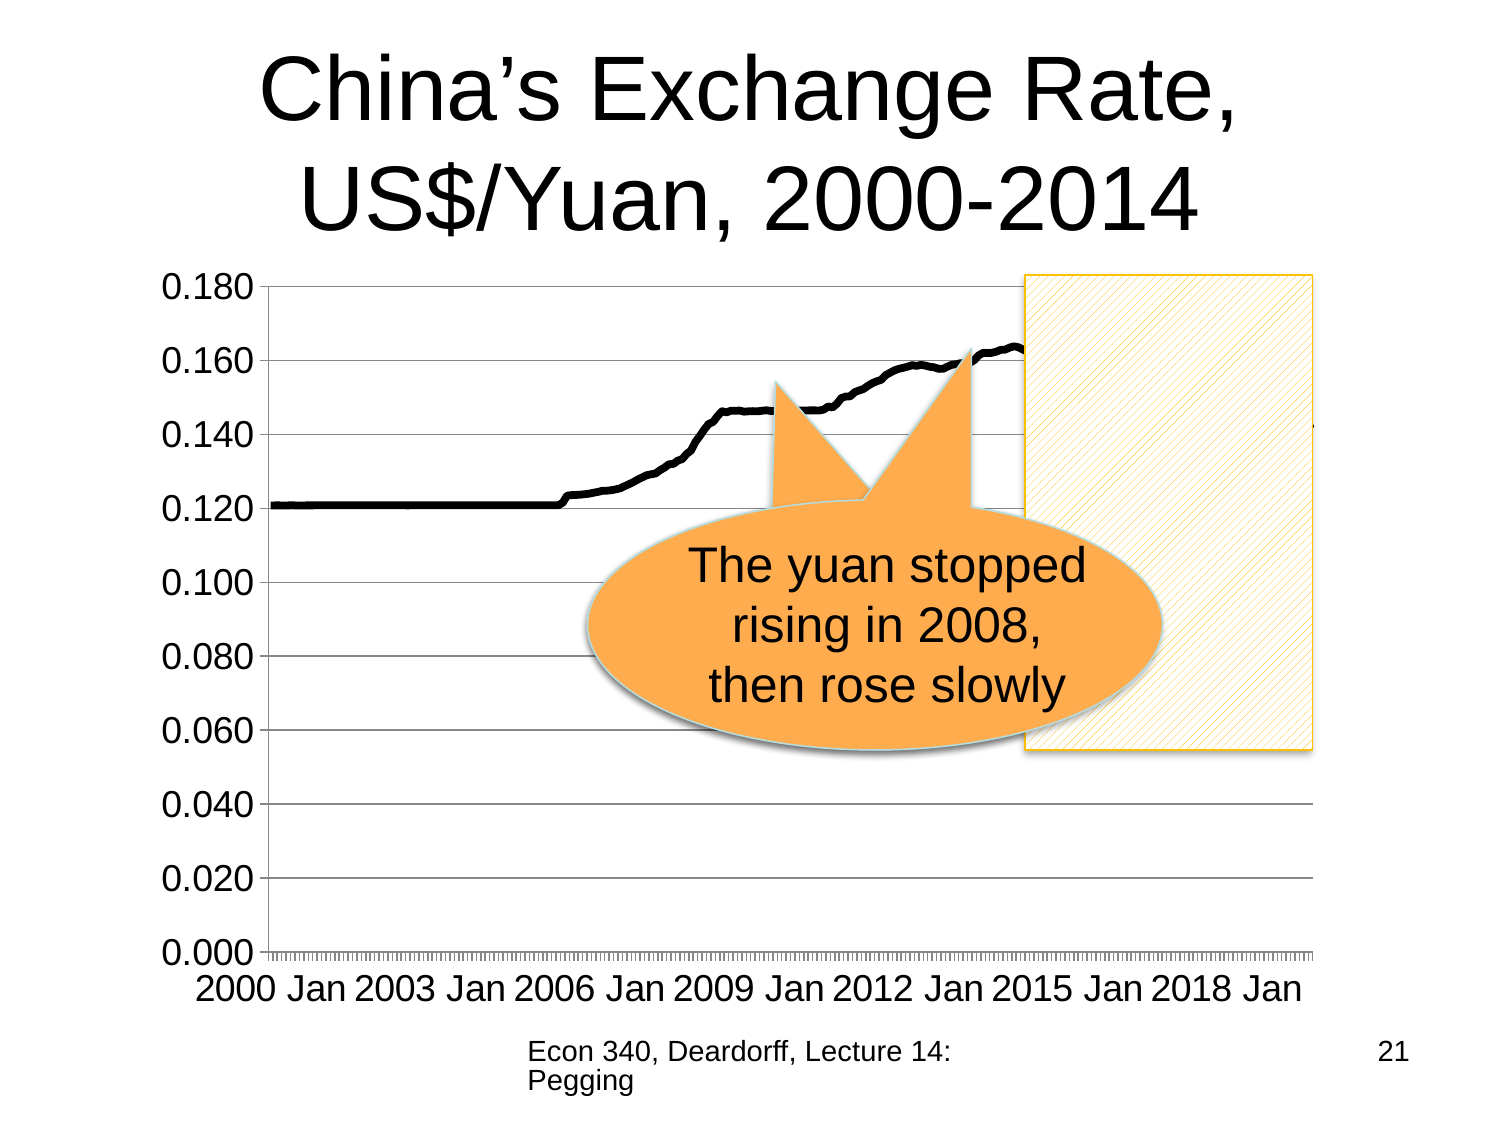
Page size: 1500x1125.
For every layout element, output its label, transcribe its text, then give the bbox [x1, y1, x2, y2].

title China’s Exchange Rate, US$/Yuan, 2000-2014 [74, 44, 1426, 233]
footer Econ 340, Deardorff, Lecture 14: Pegging [512, 1033, 988, 1103]
chart [137, 249, 1337, 1025]
slide_number 21 [1074, 1024, 1426, 1103]
